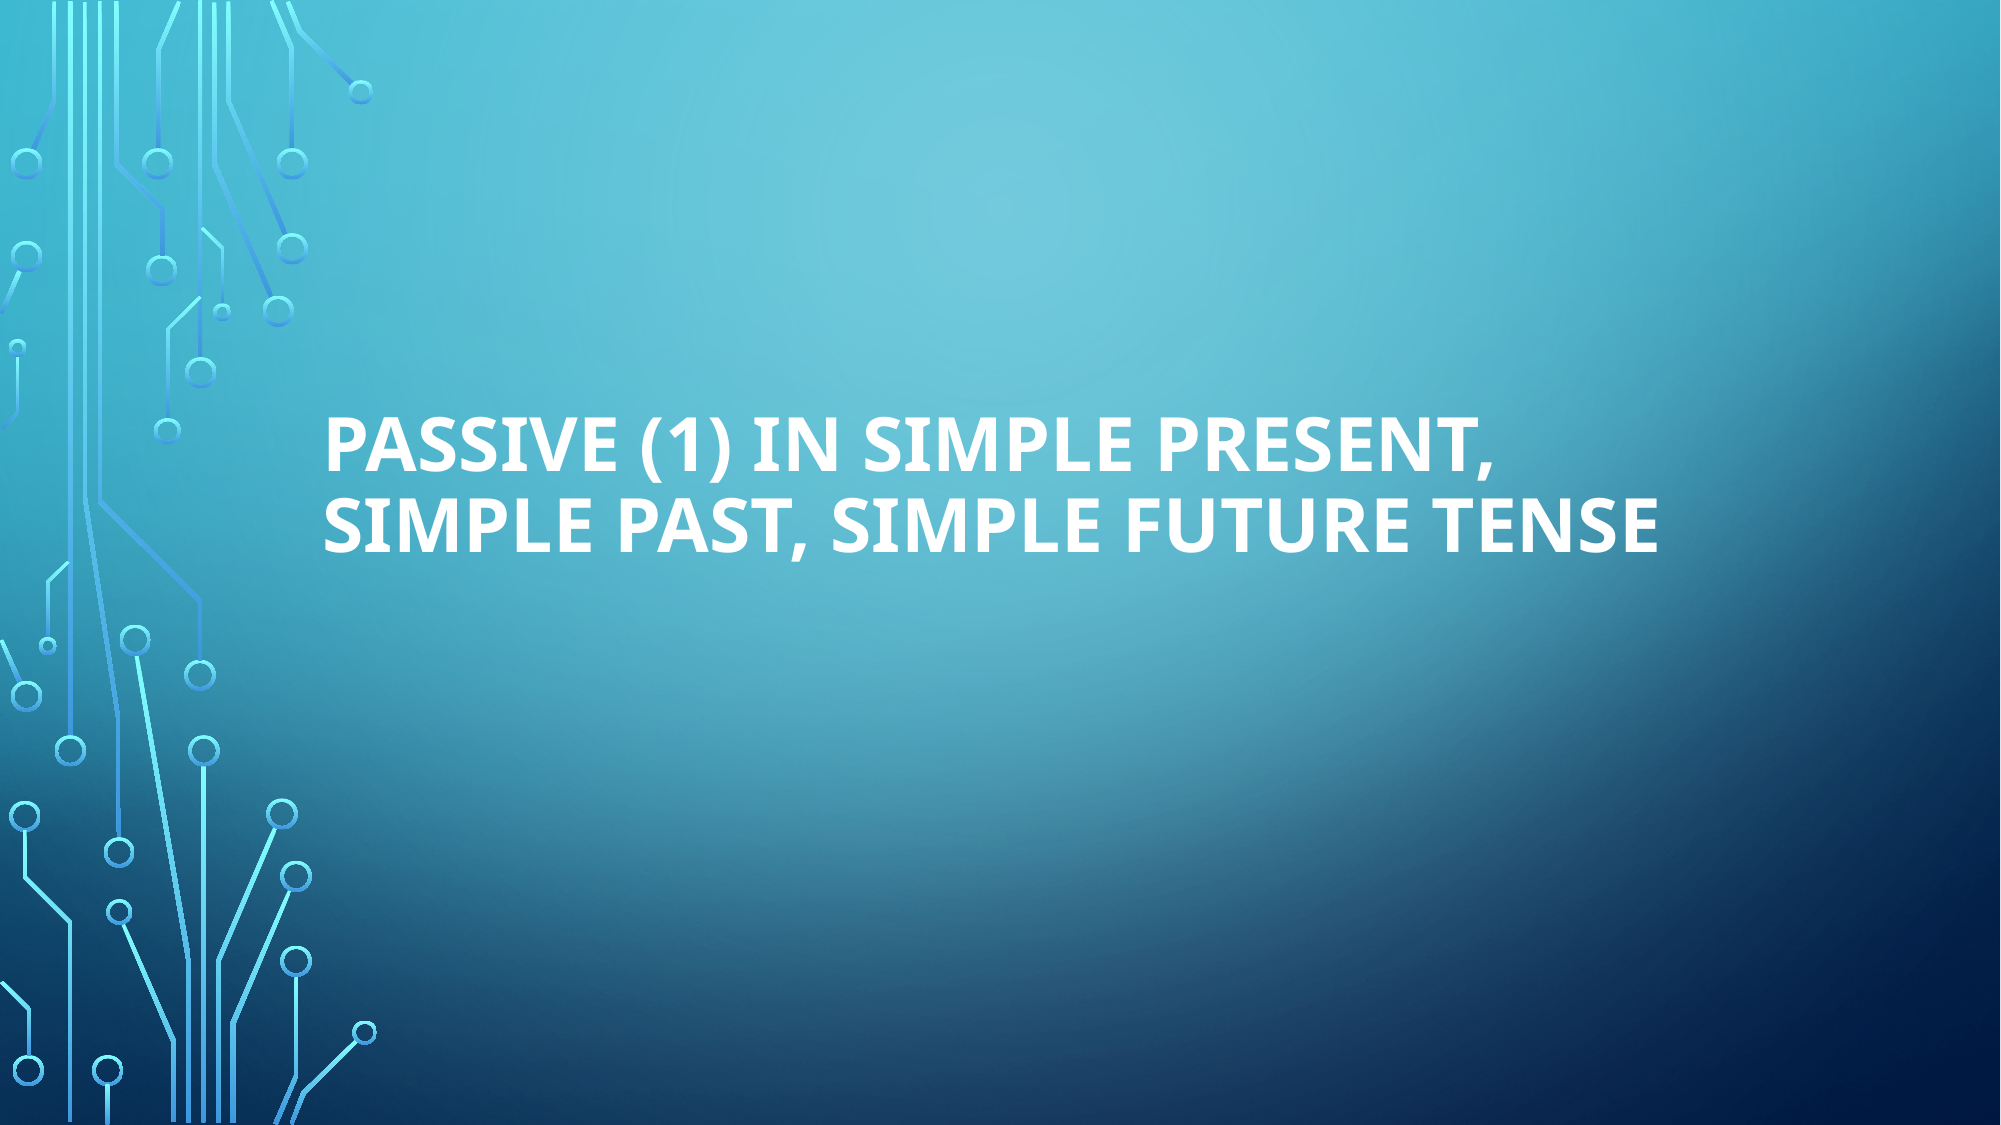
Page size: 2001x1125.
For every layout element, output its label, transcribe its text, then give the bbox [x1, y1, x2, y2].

title Passive (1) in Simple present, Simple past, Simple future Tense [307, 184, 1750, 576]
